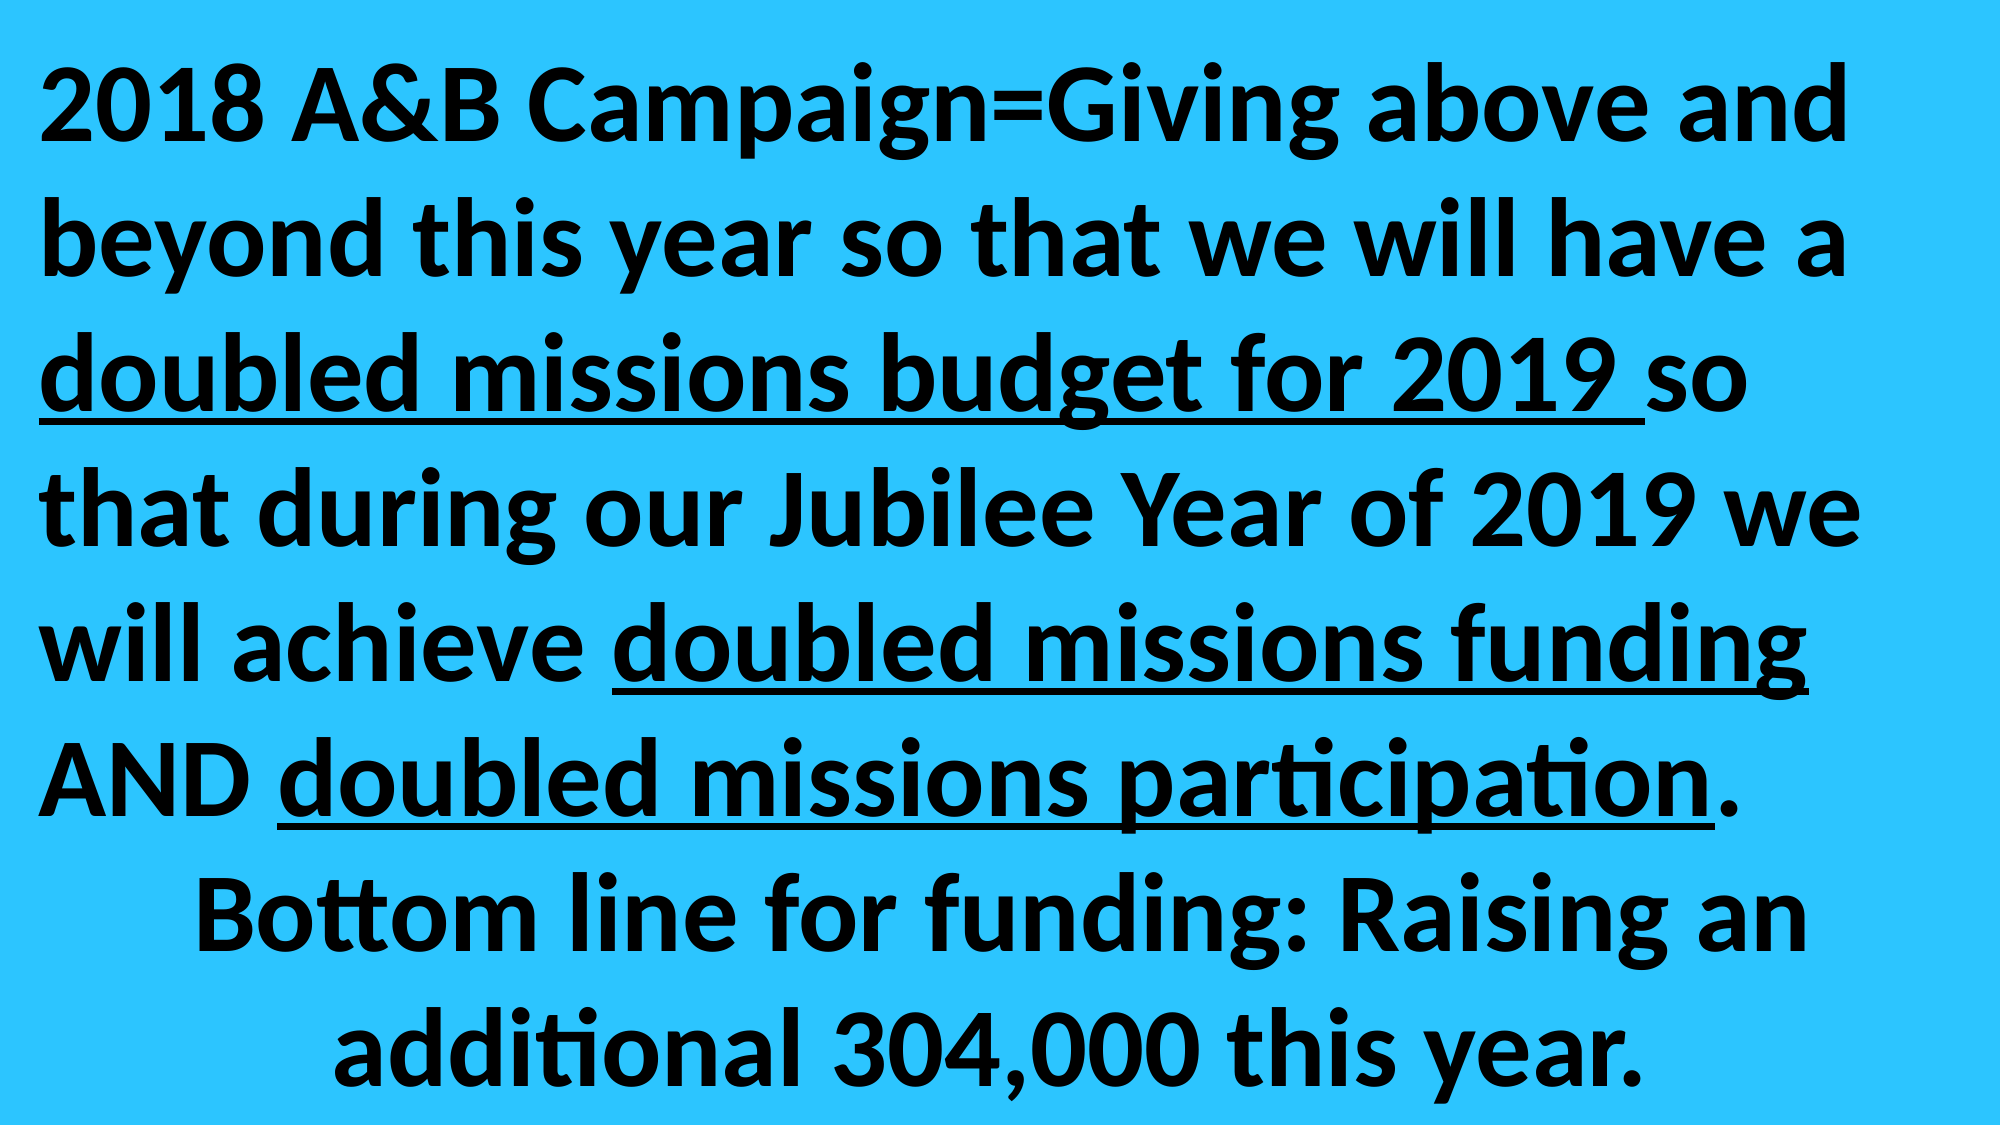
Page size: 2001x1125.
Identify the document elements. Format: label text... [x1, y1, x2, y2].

list 2018 A&B Campaign=Giving above and beyond this year so that we will have a doubled missions budget for 2019 so that during our Jubilee Year of 2019 we will achieve doubled missions funding AND doubled missions participation. Bottom line for funding: Raising an additional 304,000 this year. [23, 21, 1983, 1102]
